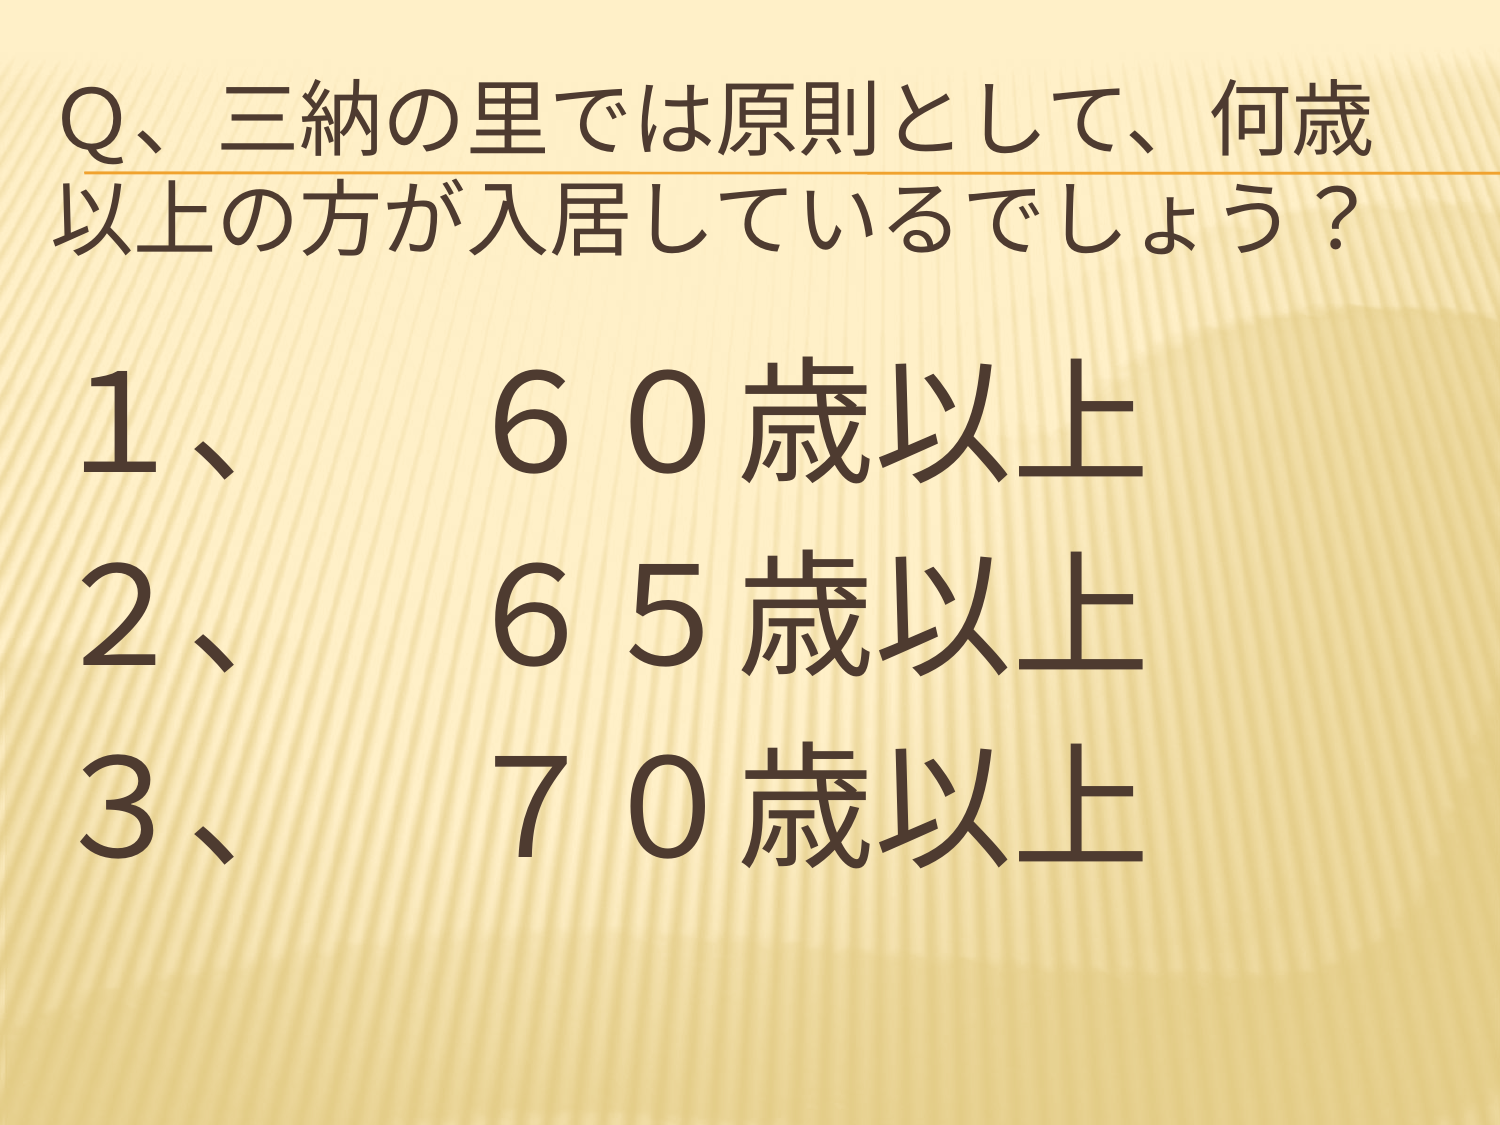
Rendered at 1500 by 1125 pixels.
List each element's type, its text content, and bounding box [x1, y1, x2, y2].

list １、 ６０歳以上 ２、 ６５歳以上 ３、 ７０歳以上 [35, 328, 1461, 1125]
title ｑ、三納の里では原則として、何歳 以上の方が入居しているでしょう？ [35, 152, 1461, 290]
